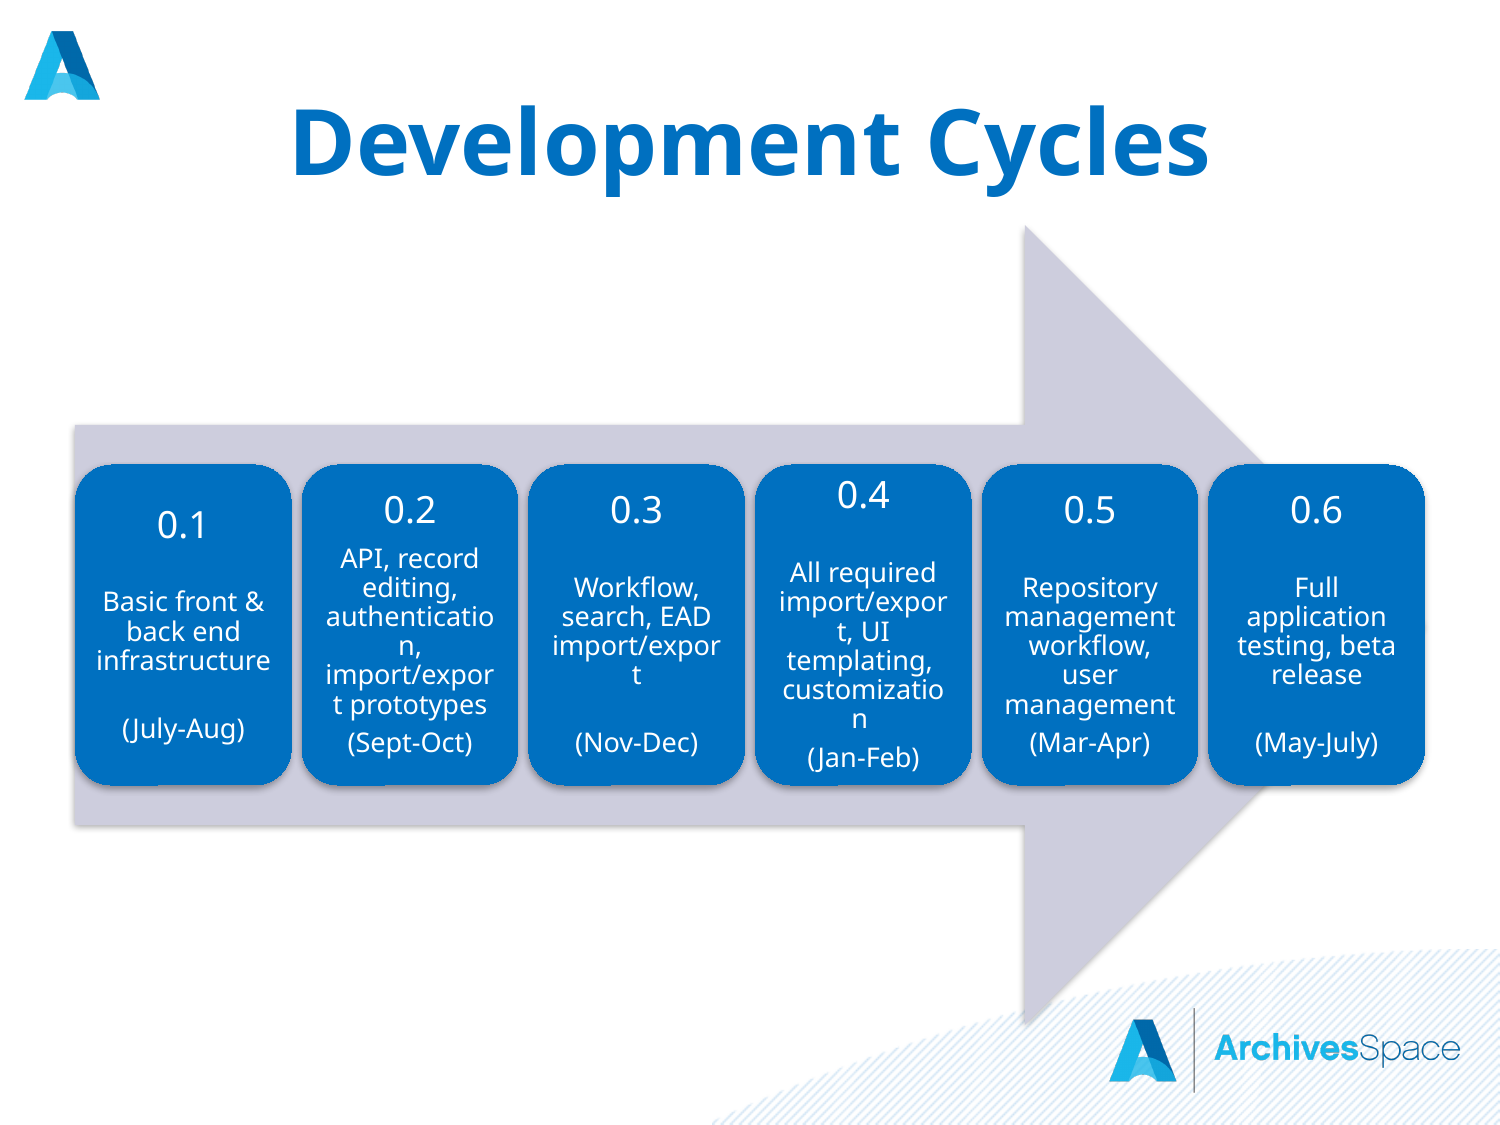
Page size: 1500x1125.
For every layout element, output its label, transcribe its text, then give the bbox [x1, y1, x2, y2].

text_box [301, 464, 519, 786]
text_box [74, 224, 1262, 467]
text_box [74, 790, 1254, 1026]
title Development Cycles [75, 45, 1425, 233]
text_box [75, 464, 292, 786]
picture [712, 949, 1500, 1125]
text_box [1208, 464, 1425, 786]
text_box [981, 464, 1199, 786]
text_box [755, 464, 972, 786]
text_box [528, 464, 745, 786]
picture [24, 31, 100, 100]
